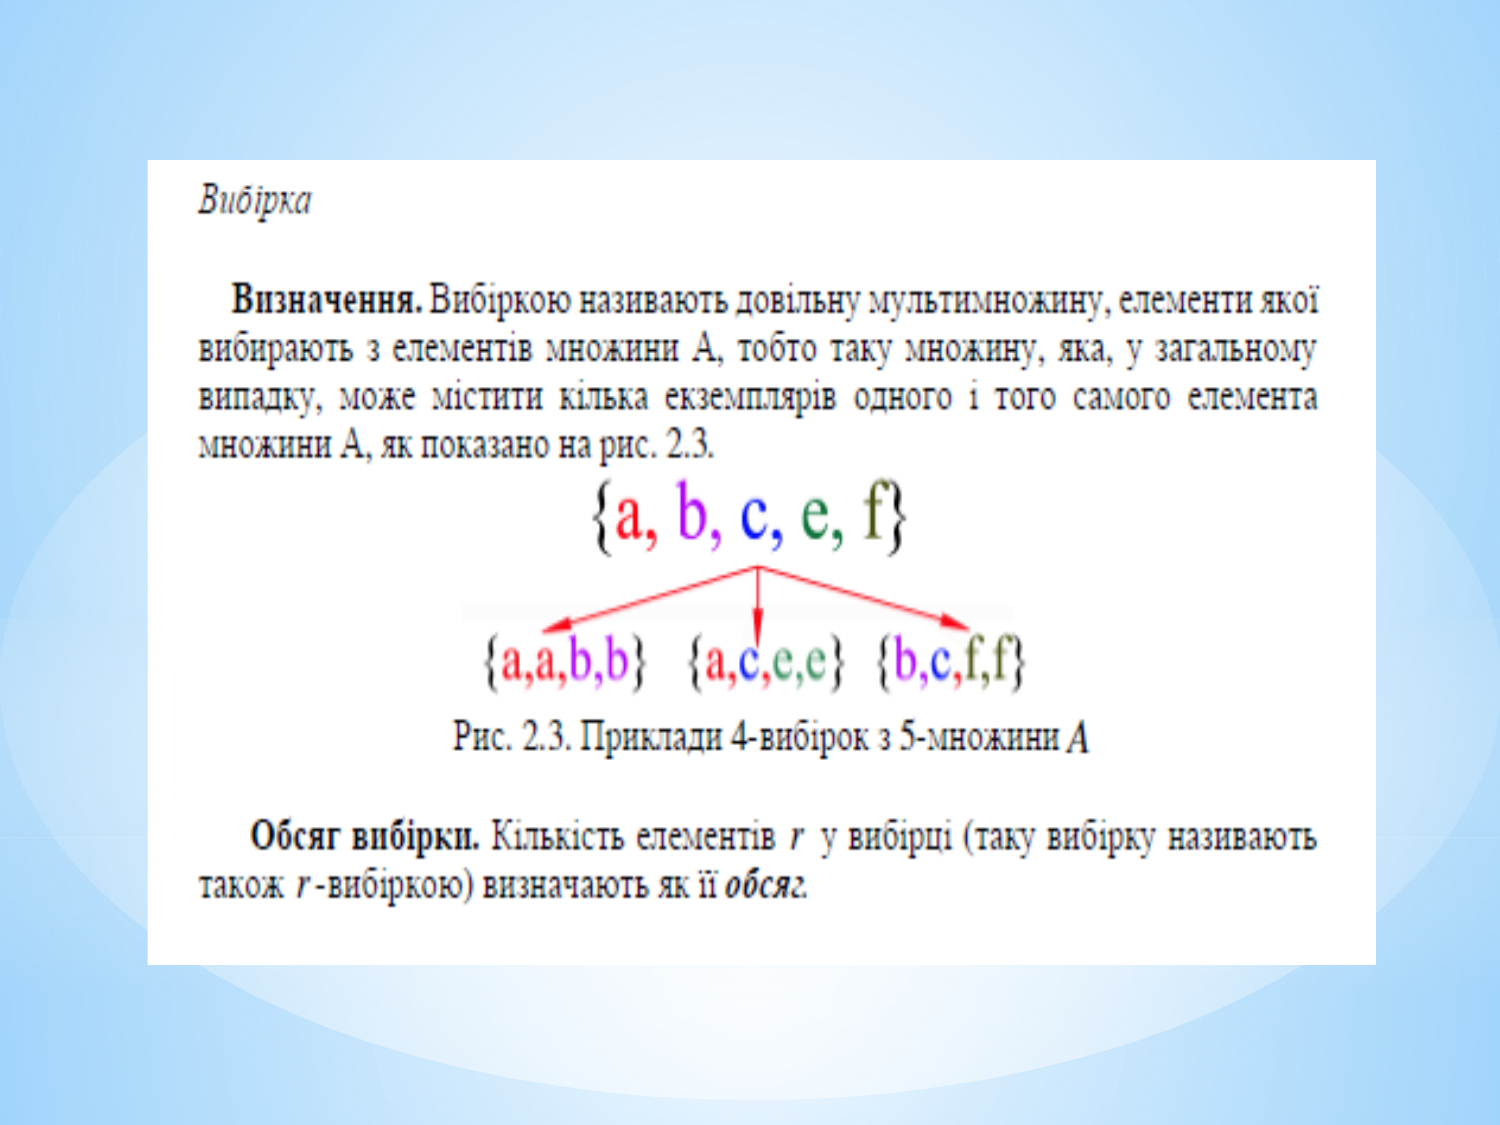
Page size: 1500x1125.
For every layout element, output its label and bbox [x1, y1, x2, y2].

picture [147, 160, 1377, 965]
